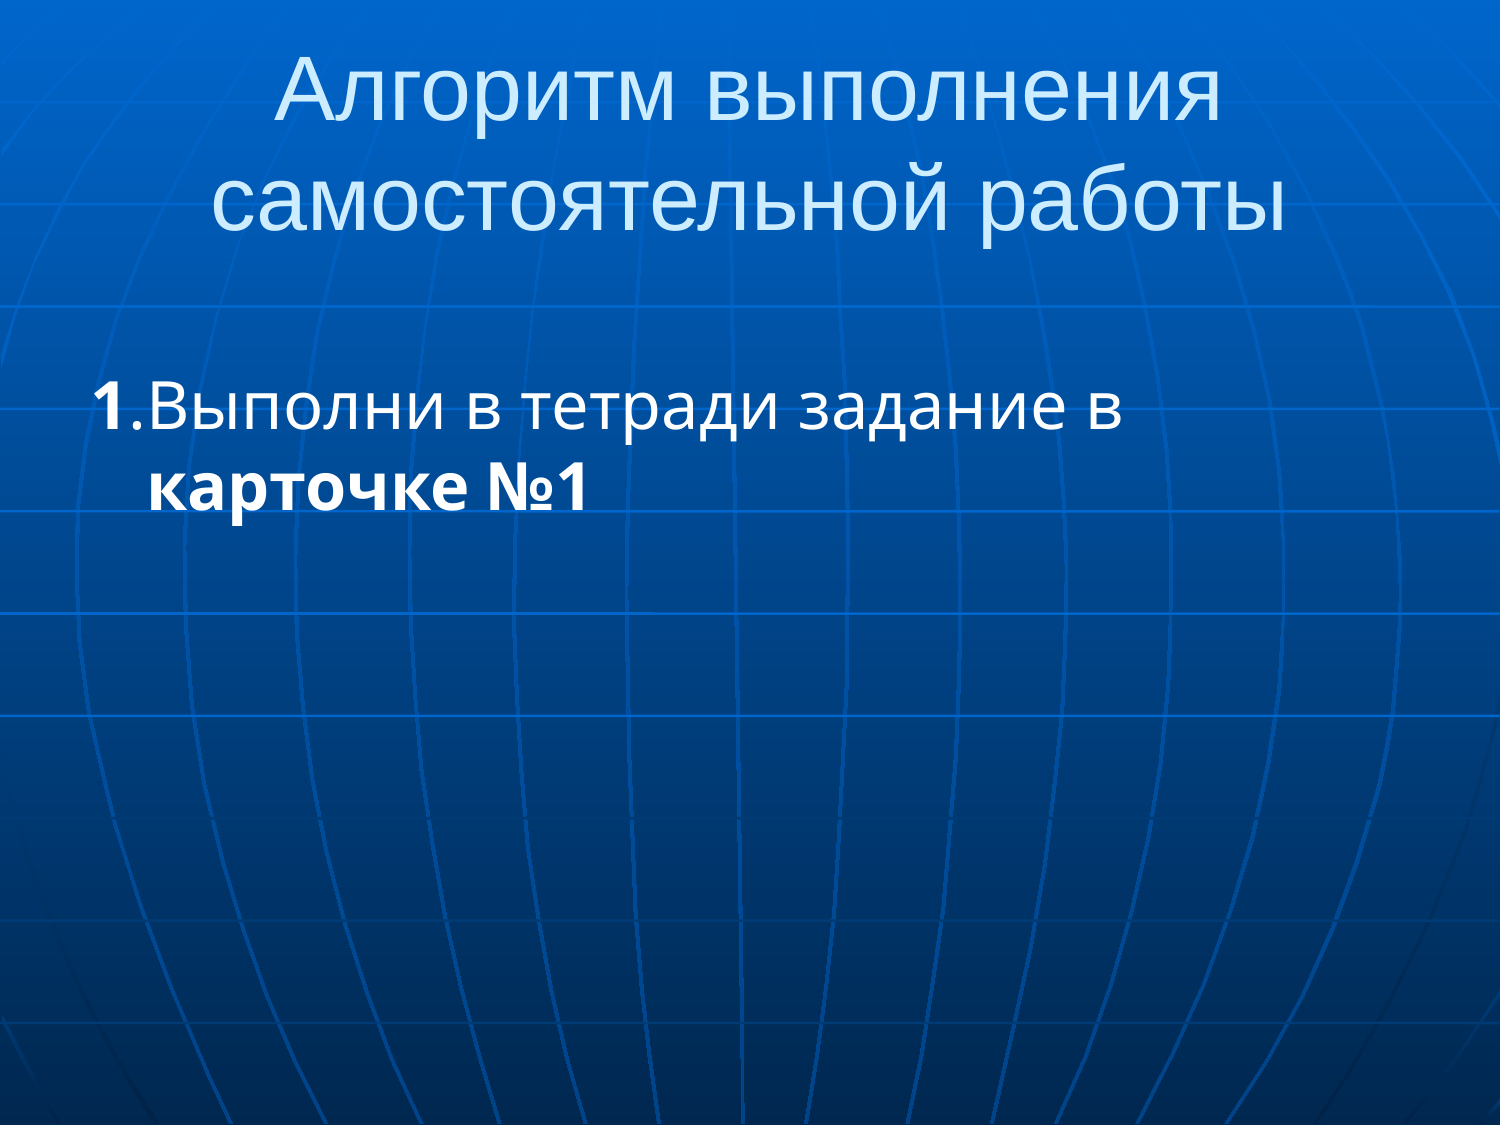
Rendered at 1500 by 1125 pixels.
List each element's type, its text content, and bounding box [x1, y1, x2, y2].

title Алгоритм выполнения самостоятельной работы [74, 45, 1426, 233]
list 1.Выполни в тетради задание в карточке №1 [74, 262, 1426, 1006]
